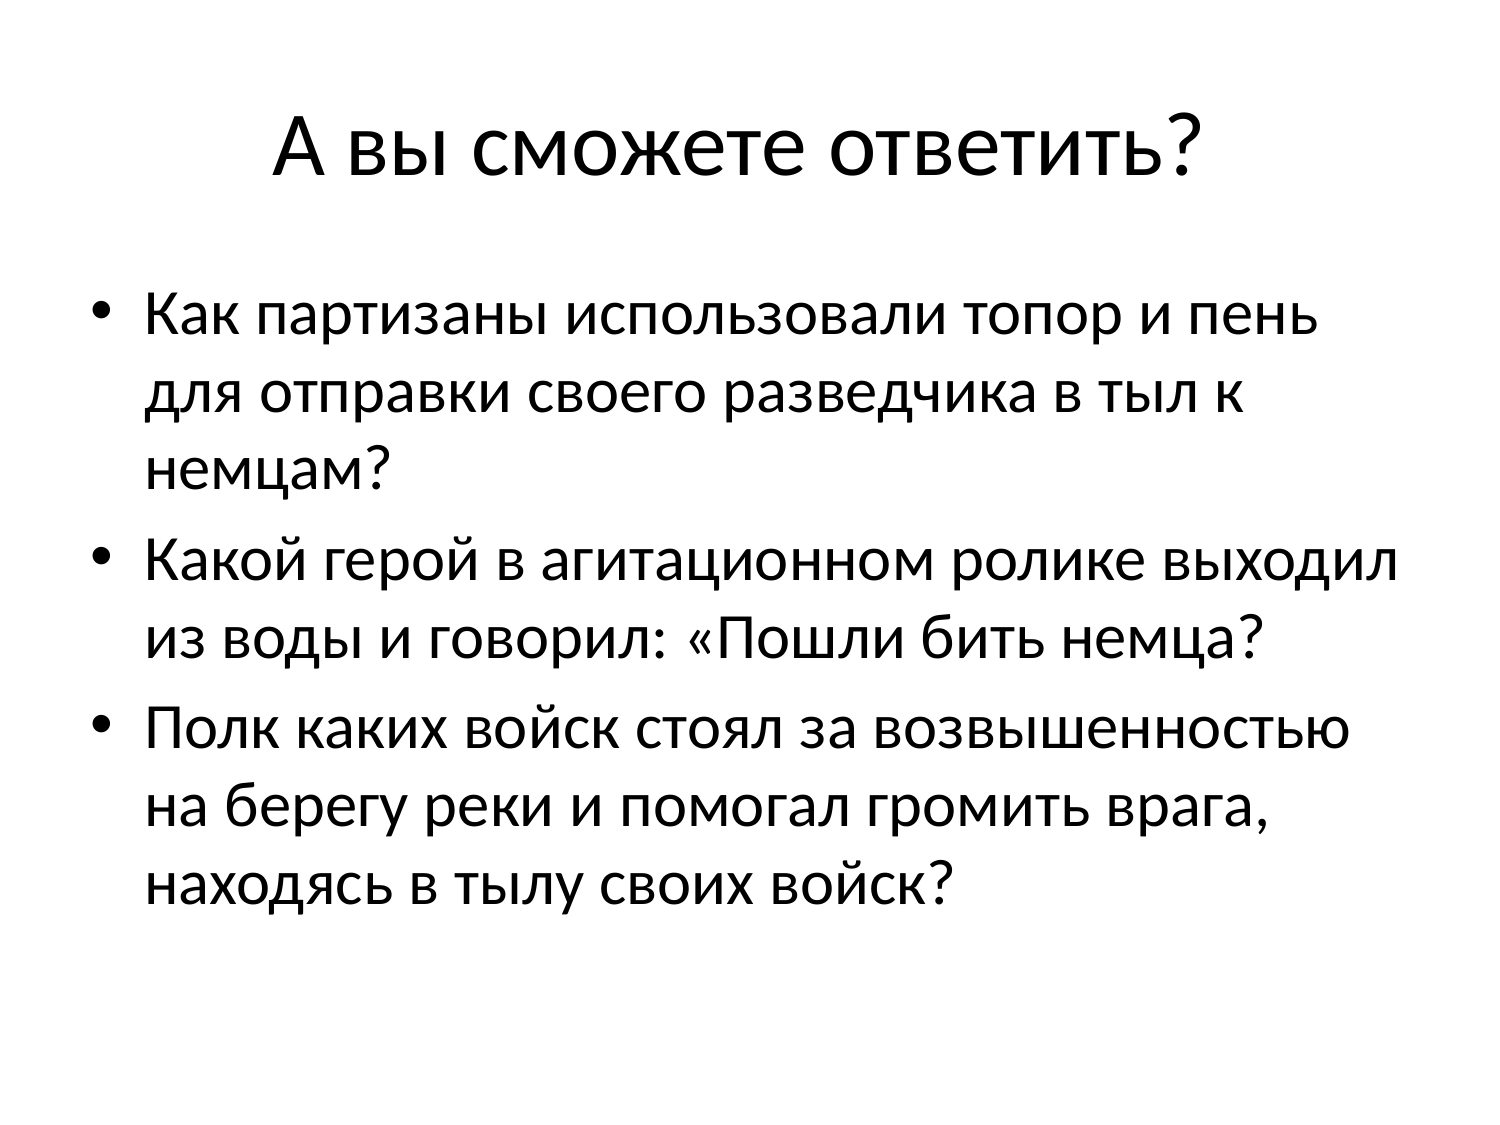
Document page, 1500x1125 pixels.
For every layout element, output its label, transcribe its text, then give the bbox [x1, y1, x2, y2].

list Как партизаны использовали топор и пень для отправки своего разведчика в тыл к немцам? Какой герой в агитационном ролике выходил из воды и говорил: «Пошли бить немца? Полк каких войск стоял за возвышенностью на берегу реки и помогал громить врага, находясь в тылу своих войск? [75, 262, 1425, 1005]
title А вы сможете ответить? [75, 45, 1425, 233]
